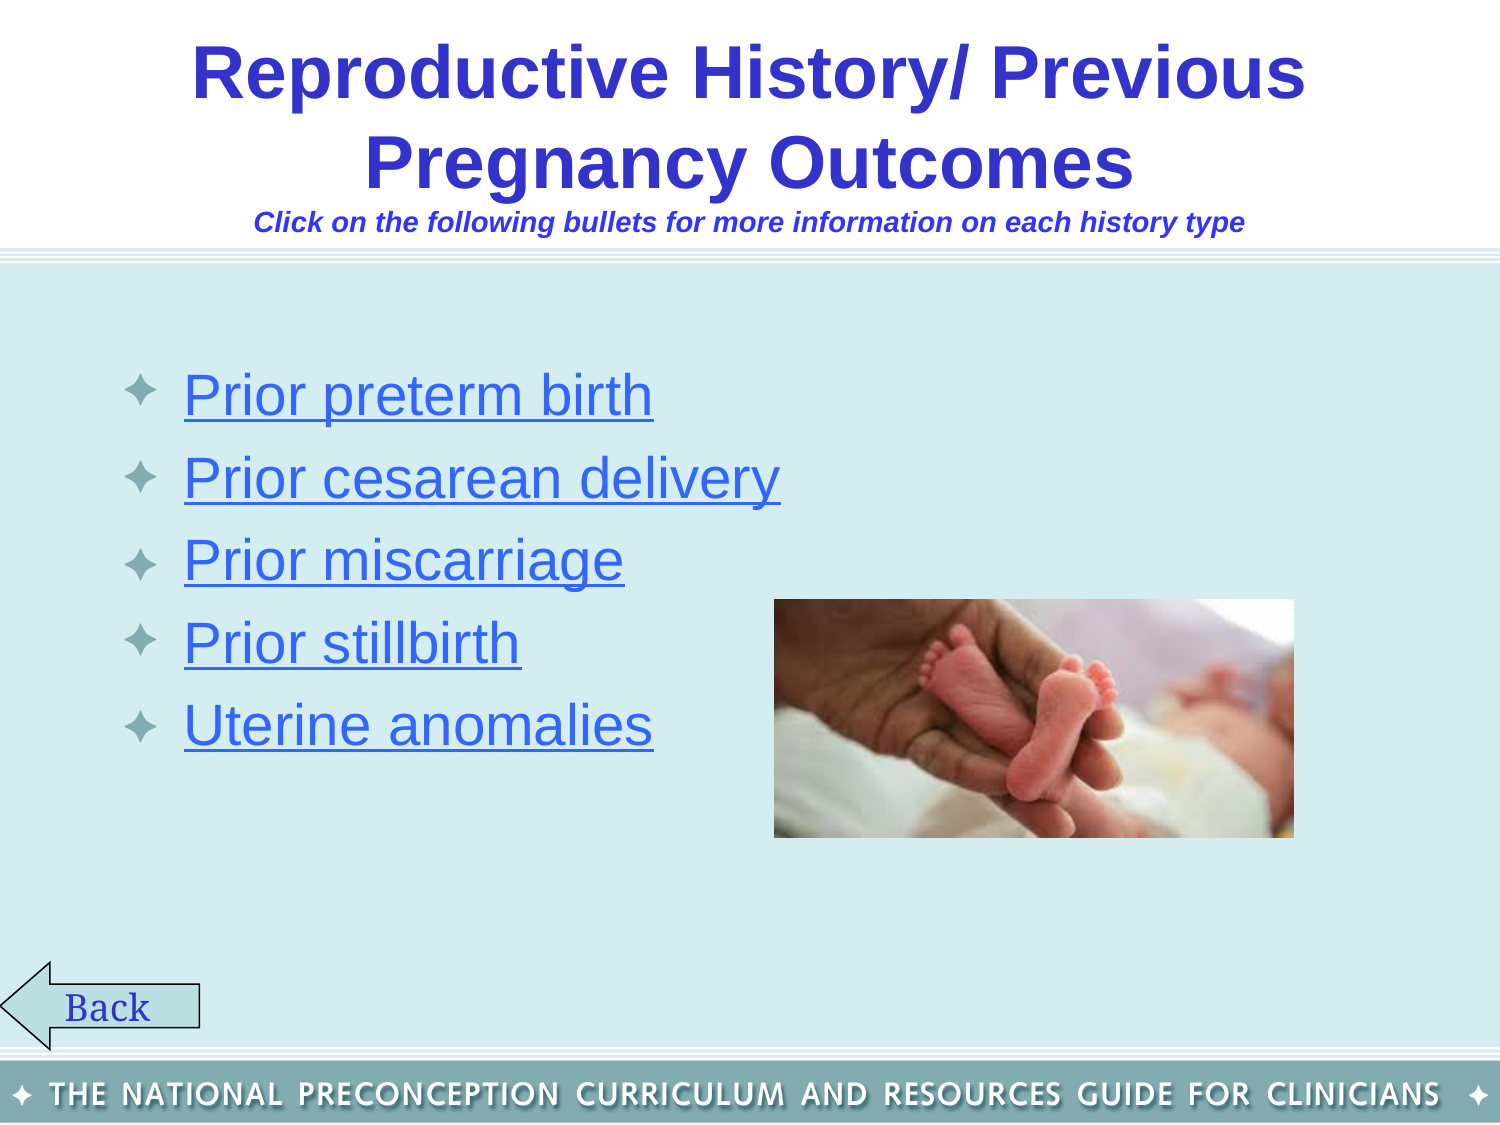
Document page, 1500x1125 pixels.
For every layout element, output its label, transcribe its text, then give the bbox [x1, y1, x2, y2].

text_box Back [0, 962, 200, 1050]
picture [774, 599, 1294, 838]
picture [0, 0, 1500, 1125]
title Reproductive History/ Previous Pregnancy Outcomes Click on the following bullets for more information on each history type [112, 37, 1388, 226]
list Prior preterm birth Prior cesarean delivery Prior miscarriage Prior stillbirth Uterine anomalies [112, 349, 1388, 1026]
